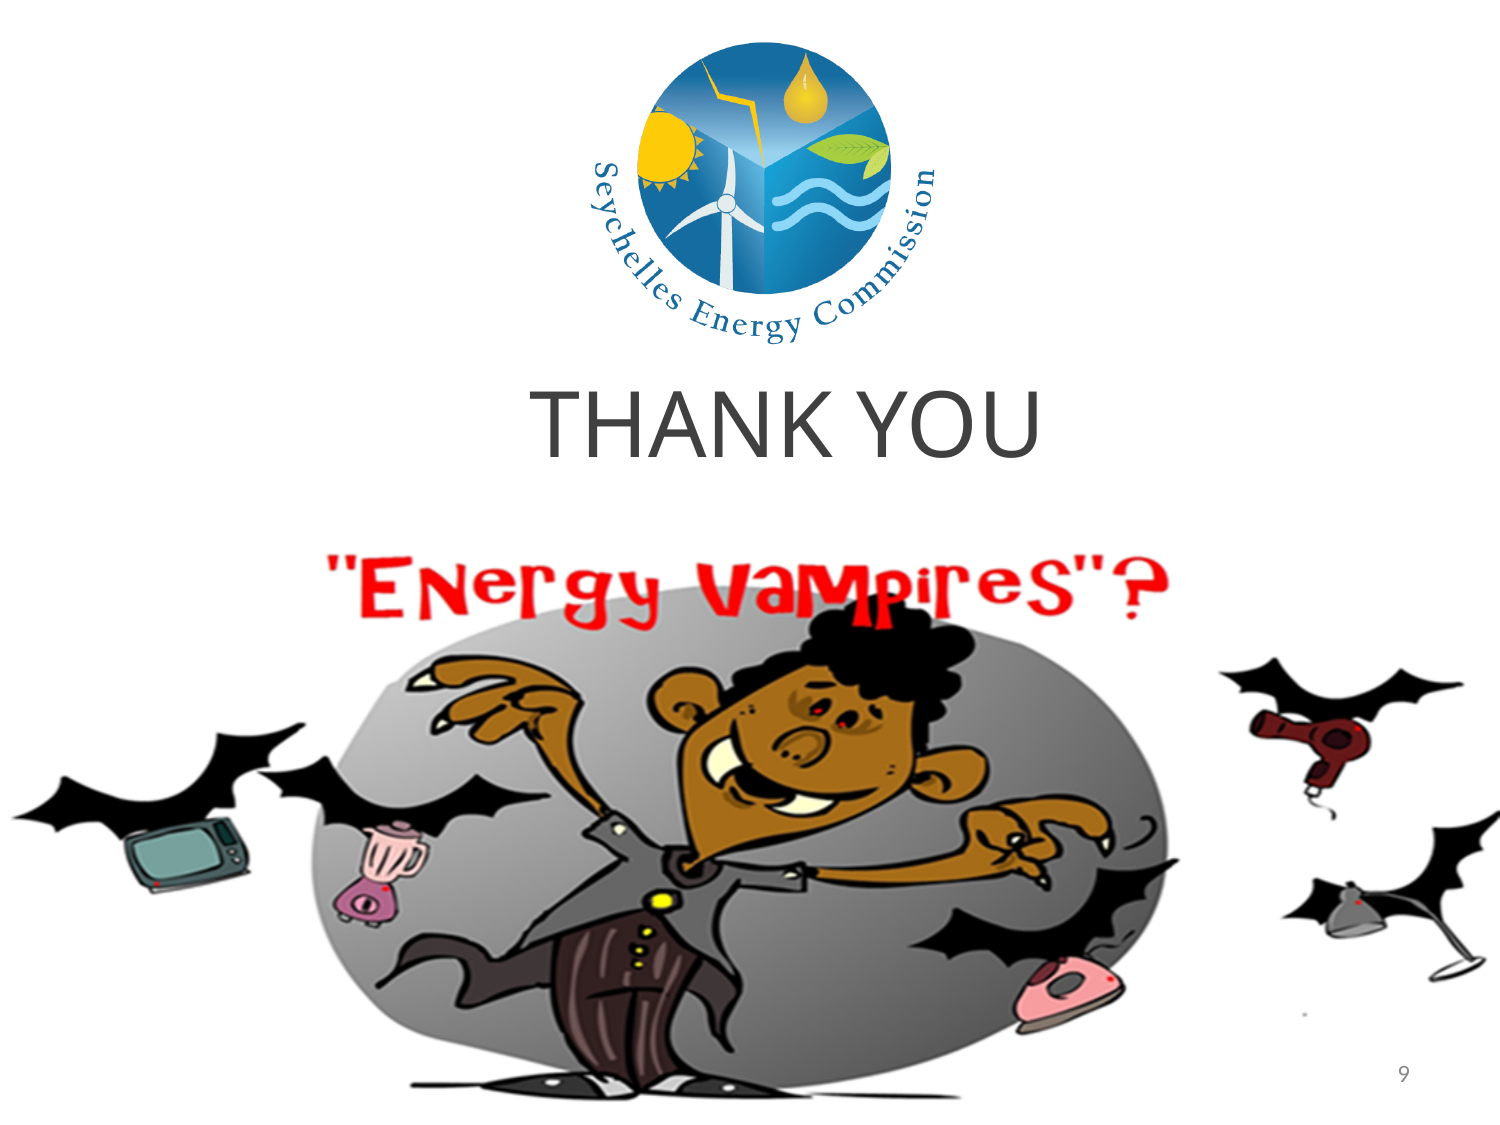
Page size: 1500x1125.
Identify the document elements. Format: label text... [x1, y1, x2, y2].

title THANK YOU [112, 352, 1463, 488]
picture [0, 0, 1500, 1125]
